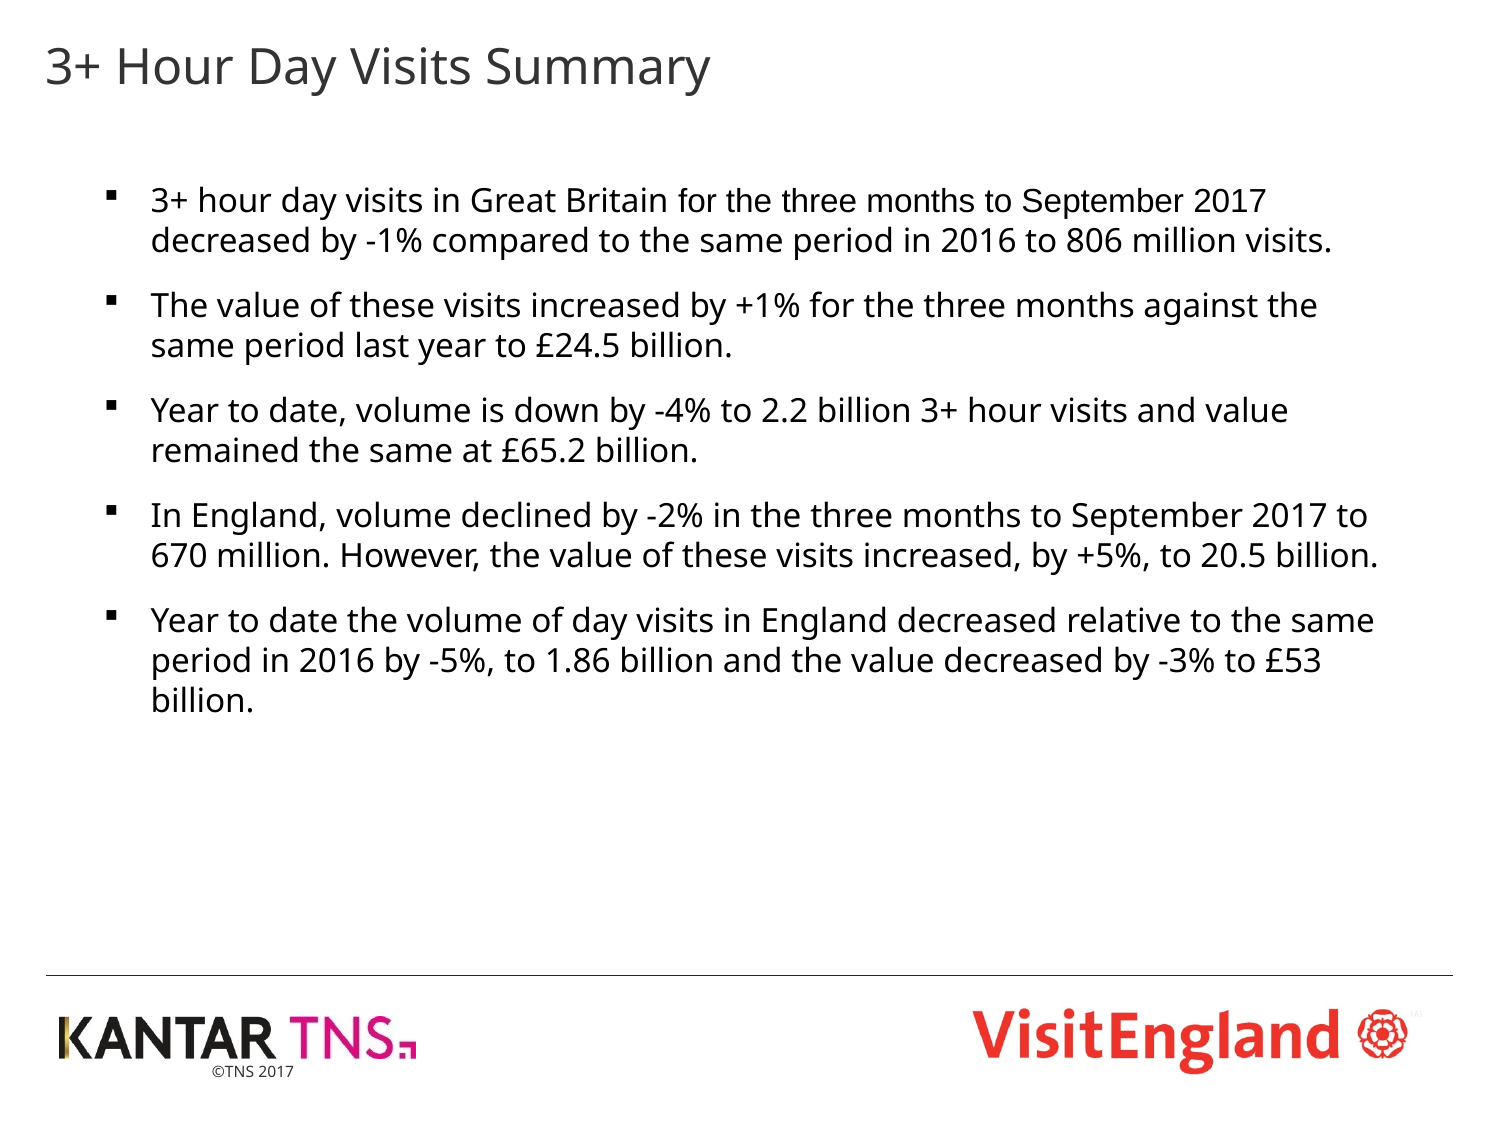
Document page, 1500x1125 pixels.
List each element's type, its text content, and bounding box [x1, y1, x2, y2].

picture [59, 1016, 416, 1059]
title 3+ Hour Day Visits Summary [0, 0, 833, 211]
picture [941, 988, 1453, 1087]
text_box 3+ hour day visits in Great Britain for the three months to September 2017 decreased by -1% compared to the same period in 2016 to 806 million visits. The value of these visits increased by +1% for the three months against the same period last year to £24.5 billion. Year to date, volume is down by -4% to 2.2 billion 3+ hour visits and value remained the same at £65.2 billion. In England, volume declined by -2% in the three months to September 2017 to 670 million. However, the value of these visits increased, by +5%, to 20.5 billion. Year to date the volume of day visits in England decreased relative to the same period in 2016 by -5%, to 1.86 billion and the value decreased by -3% to £53 billion. [88, 172, 1419, 792]
